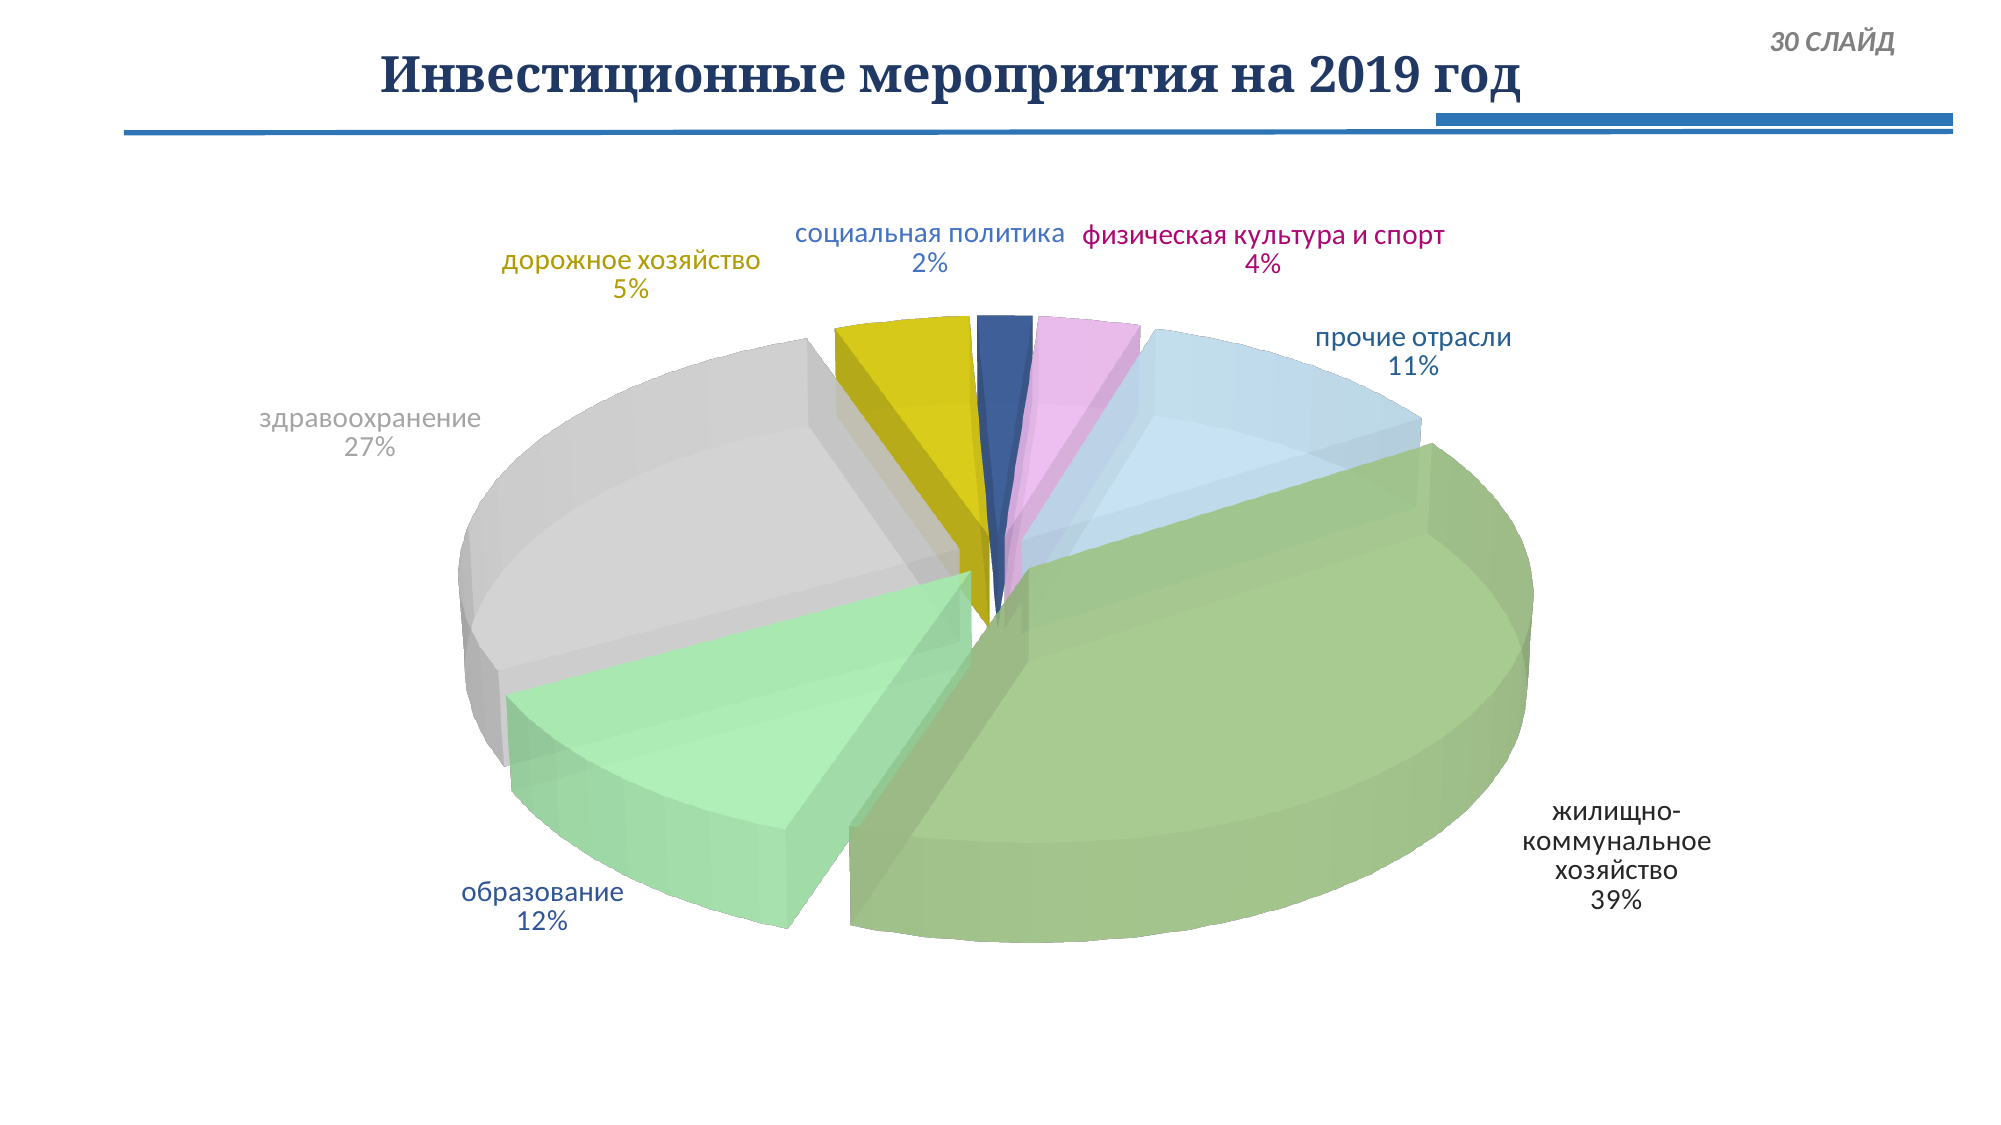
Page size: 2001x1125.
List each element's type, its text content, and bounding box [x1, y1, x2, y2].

chart [218, 177, 1918, 1089]
text_box 30 СЛАЙД [1741, 14, 1918, 65]
title Инвестиционные мероприятия на 2019 год [276, 19, 1627, 130]
